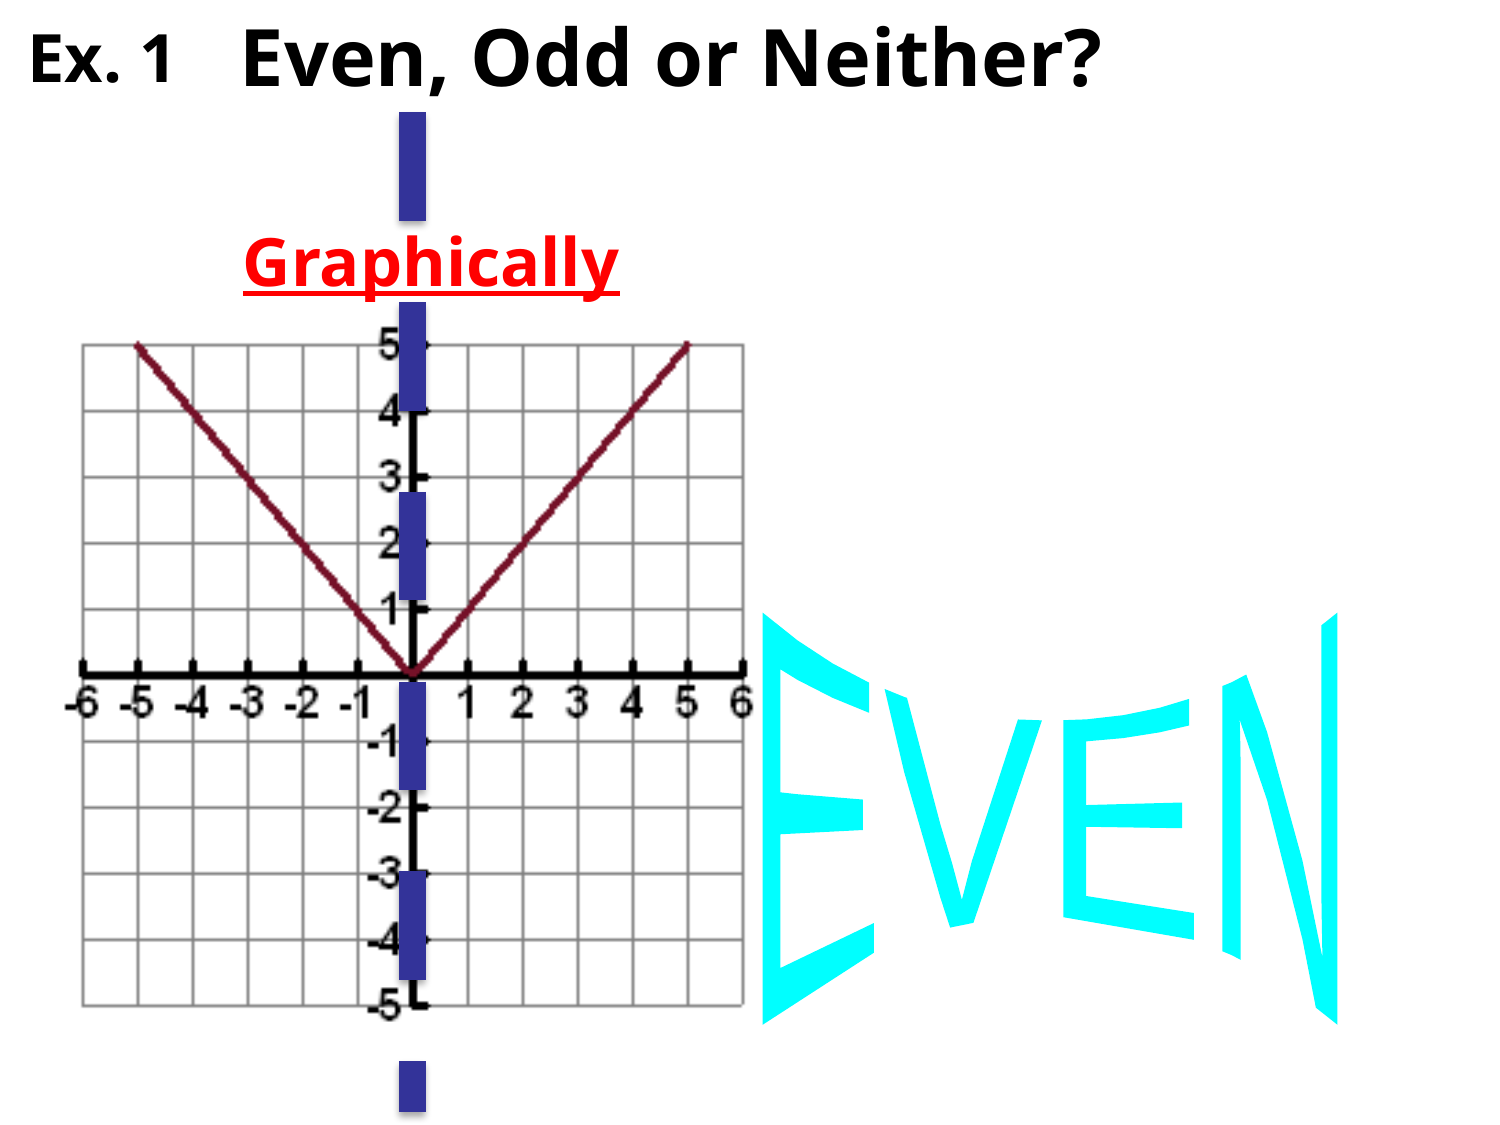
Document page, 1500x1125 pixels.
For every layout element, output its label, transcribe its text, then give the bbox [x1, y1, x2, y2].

picture [0, 262, 826, 612]
text_box Even, Odd or Neither? [225, 0, 1325, 110]
picture [0, 613, 826, 1088]
text_box Graphically [150, 212, 713, 260]
title Ex. 1 [12, 24, 225, 88]
